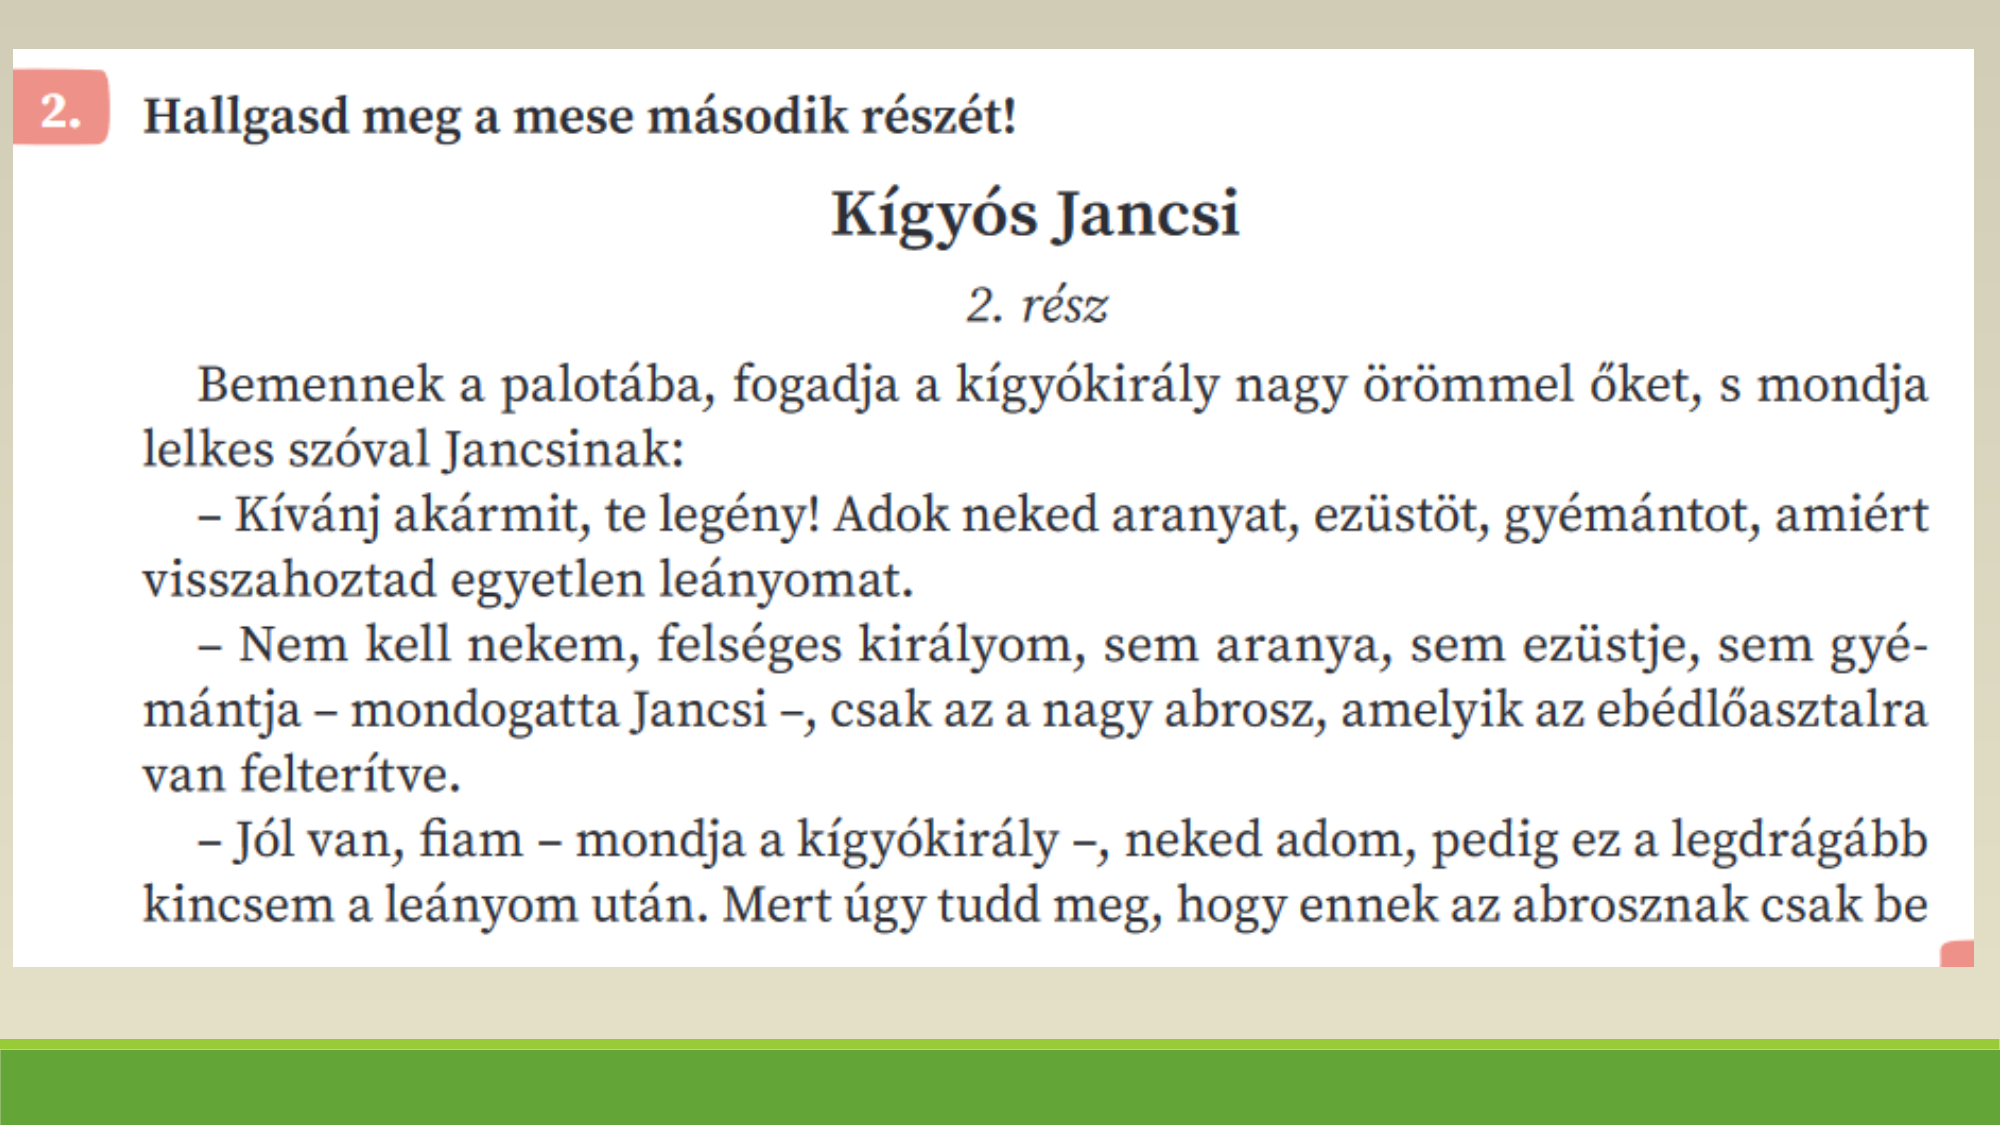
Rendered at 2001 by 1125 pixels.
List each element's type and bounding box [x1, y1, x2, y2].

picture [13, 49, 1974, 967]
